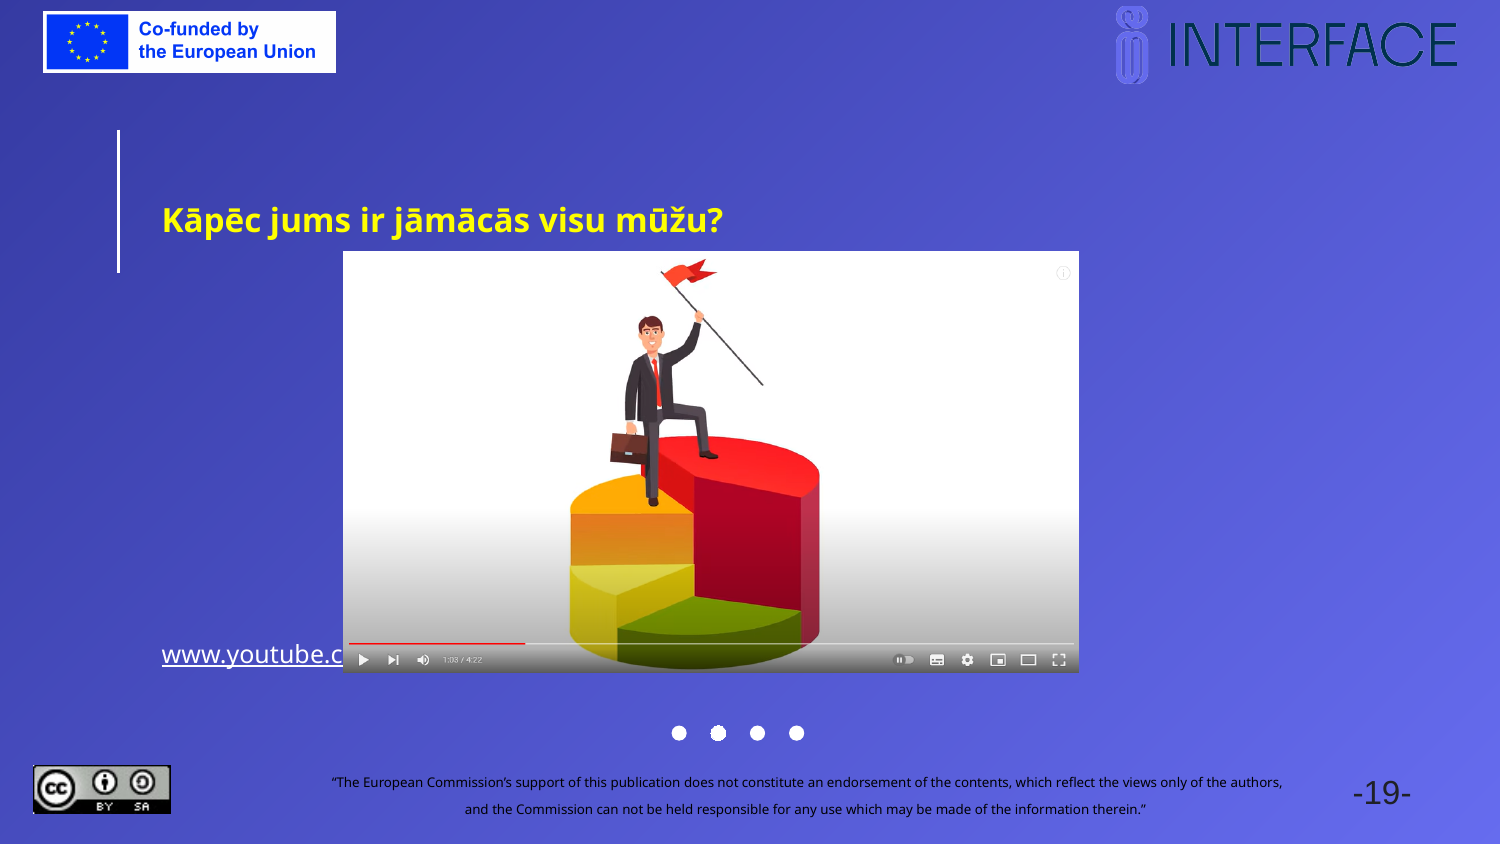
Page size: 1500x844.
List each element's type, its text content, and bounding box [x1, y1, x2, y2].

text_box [671, 725, 805, 741]
picture [43, 11, 336, 73]
subtitle Kāpēc jums ir jāmācās visu mūžu? www.youtube.com/watch?v=DekAMet0qA8 [128, 184, 1412, 572]
picture [33, 765, 171, 814]
picture [342, 251, 1079, 673]
picture [1116, 6, 1457, 84]
